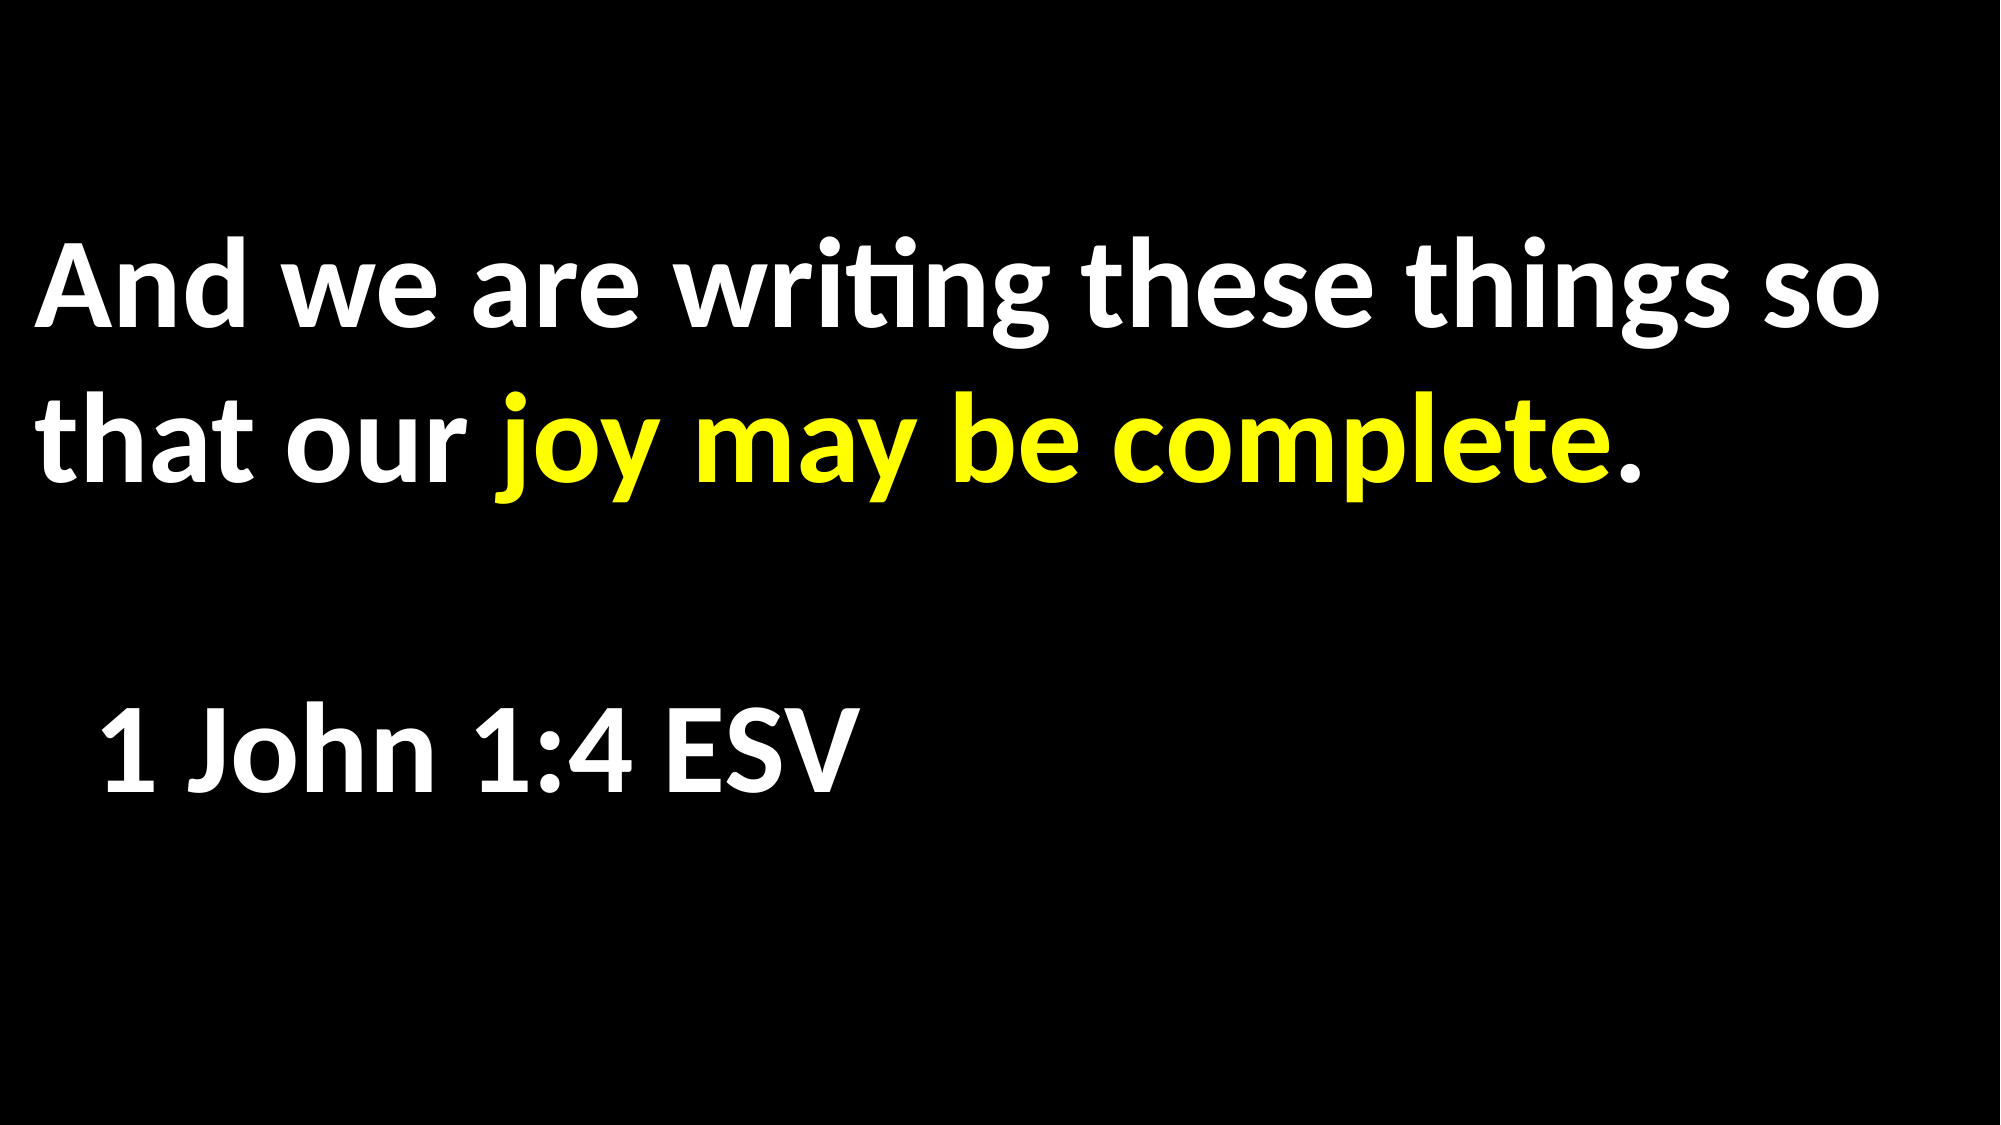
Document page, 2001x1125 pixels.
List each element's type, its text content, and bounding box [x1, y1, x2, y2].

list And we are writing these things so that our joy may be complete. 1 John 1:4 ESV [0, 0, 2000, 1098]
